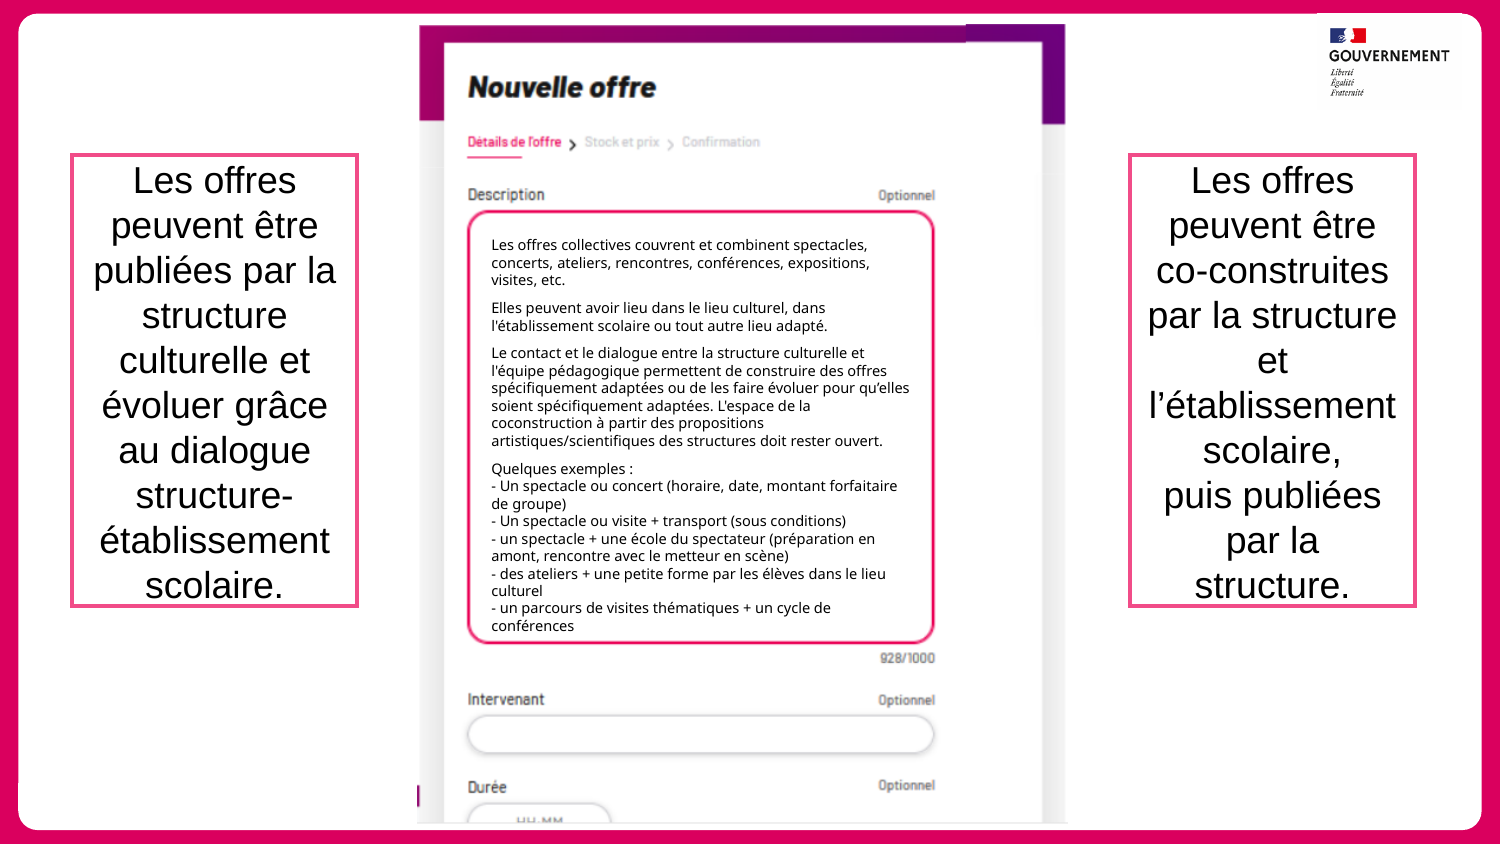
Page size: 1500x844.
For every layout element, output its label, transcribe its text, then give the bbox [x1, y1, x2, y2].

picture [1317, 13, 1462, 110]
text_box Les offres peuvent être co-construites par la structure et l’établissement scolaire, puis publiées par la structure. [1128, 153, 1417, 608]
picture [417, 24, 1069, 827]
text_box Les offres peuvent être publiées par la structure culturelle et évoluer grâce au dialogue structure-établissement scolaire. [70, 153, 359, 608]
